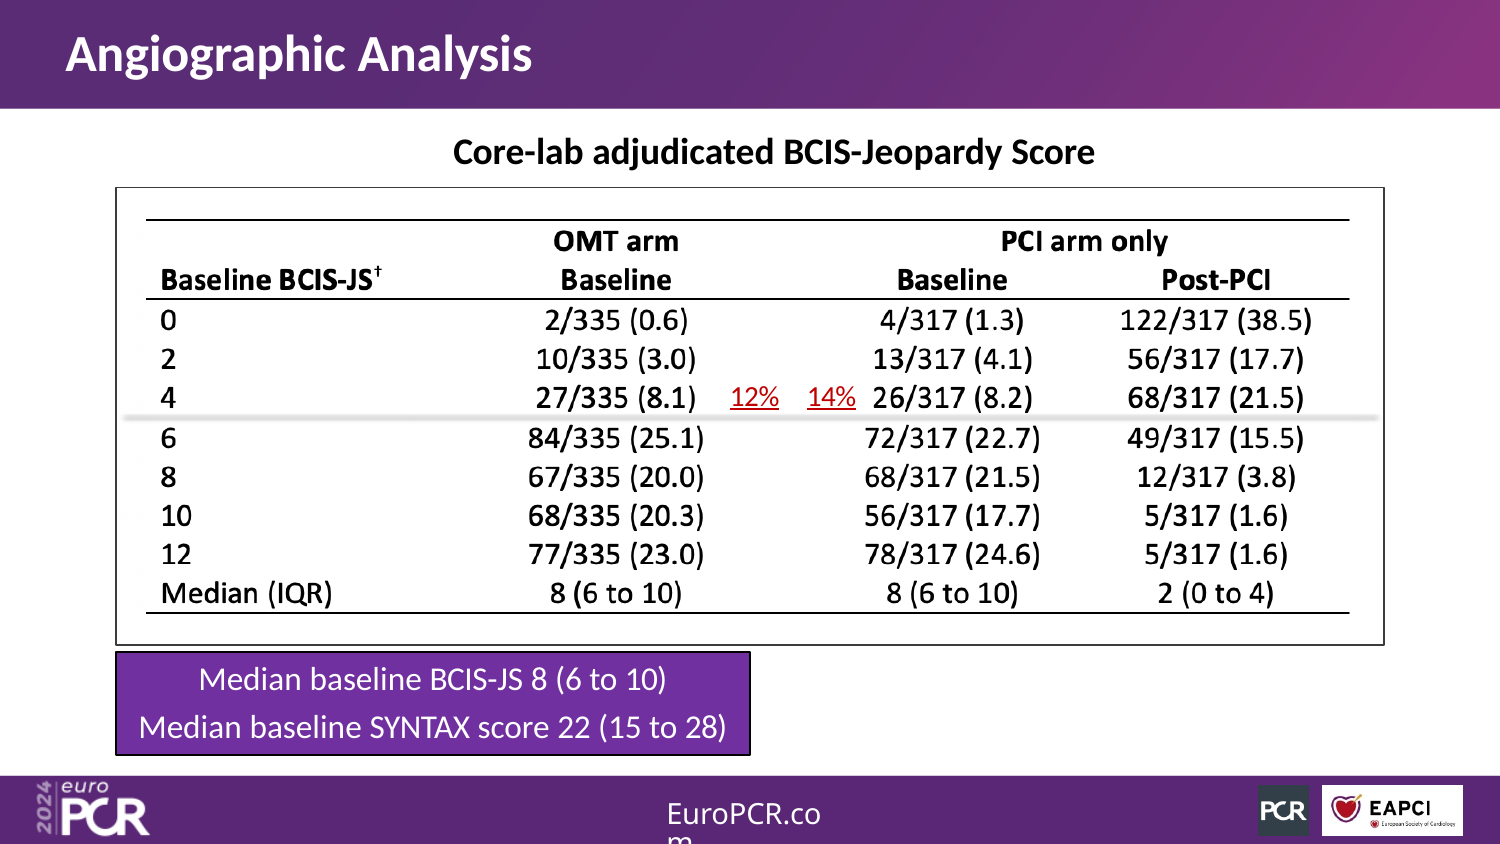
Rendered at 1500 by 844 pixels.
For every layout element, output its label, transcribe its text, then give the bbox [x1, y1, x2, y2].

title Angiographic Analysis [41, 17, 1427, 160]
text_box Core-lab adjudicated BCIS-Jeopardy Score [451, 124, 1101, 172]
picture [0, 0, 1500, 844]
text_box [114, 654, 752, 757]
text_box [110, 186, 1390, 646]
footer EuroPCR.com [664, 800, 826, 844]
